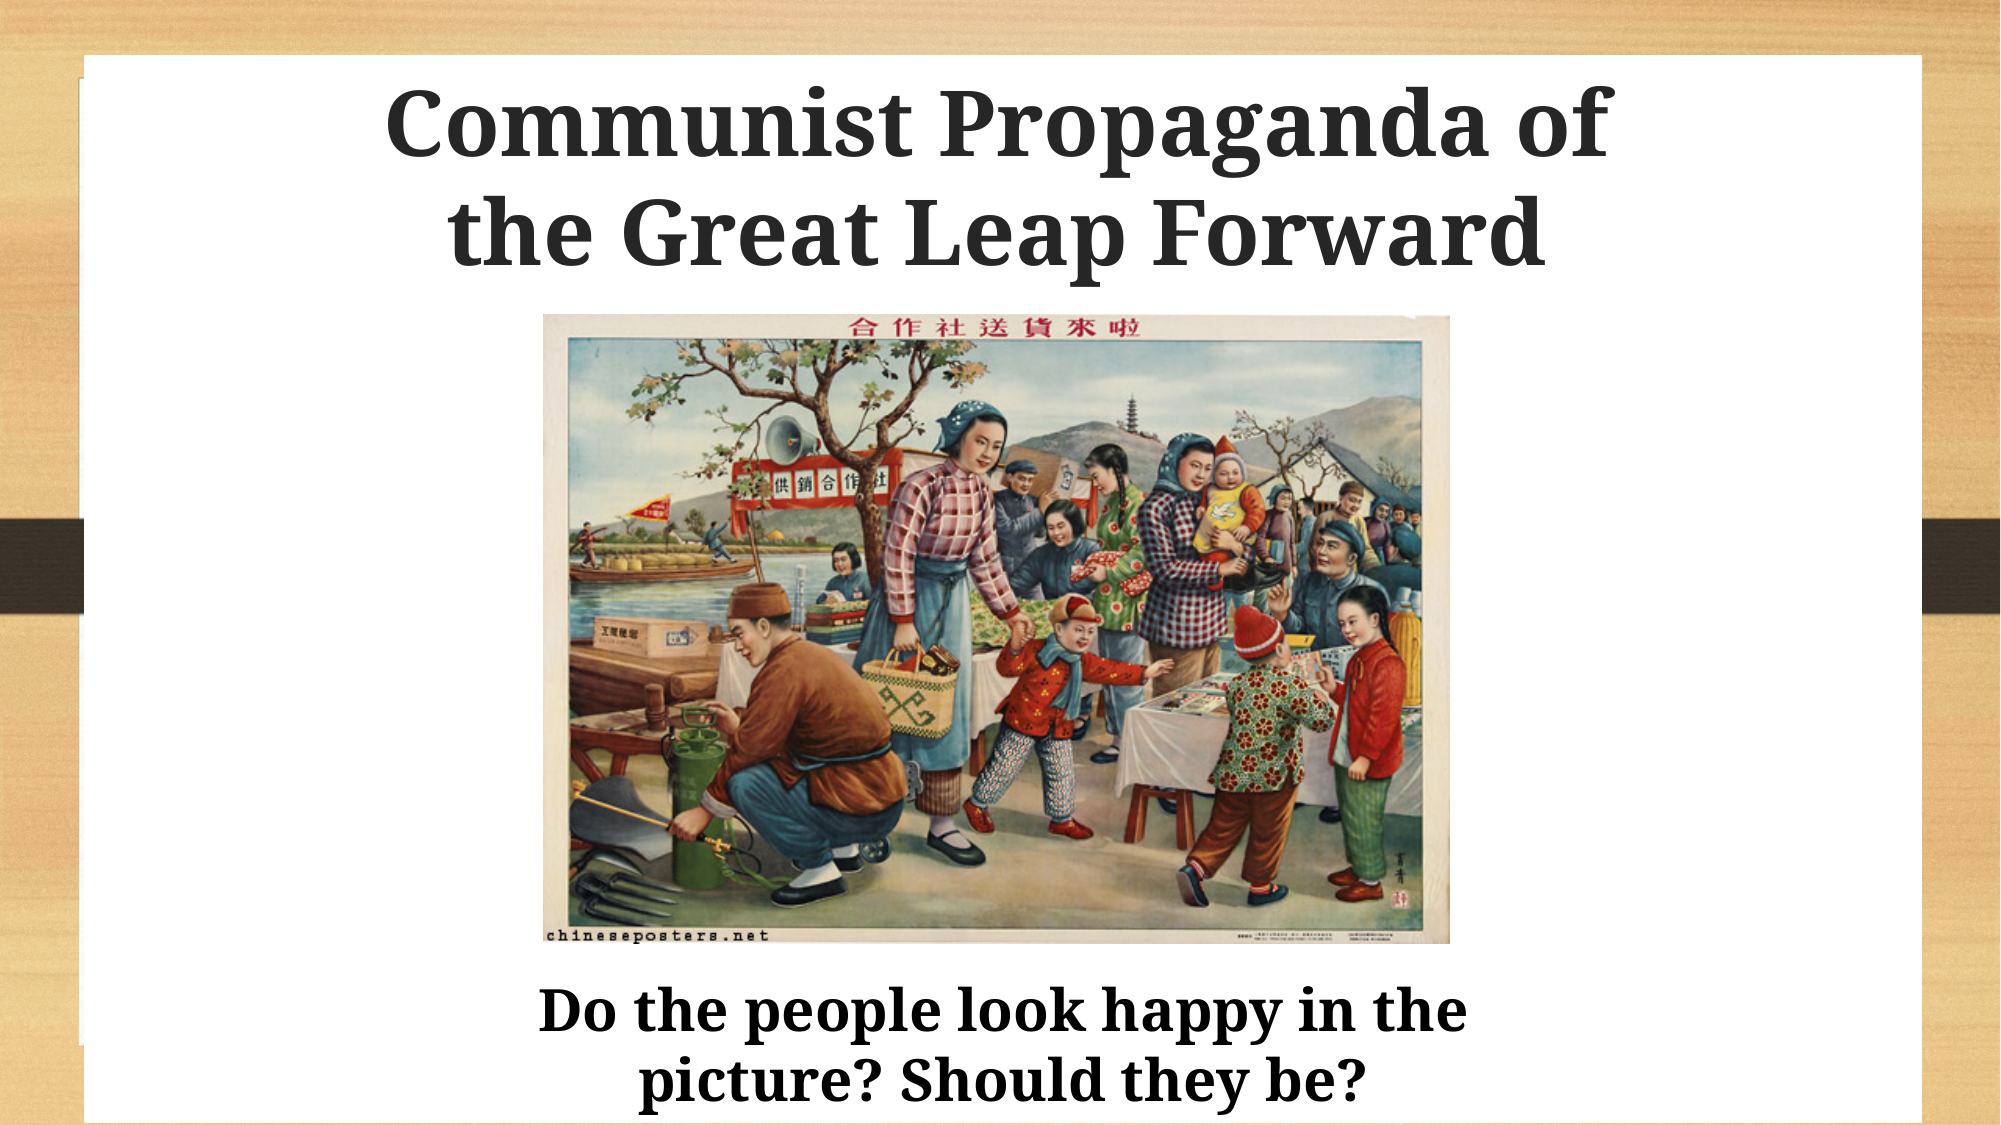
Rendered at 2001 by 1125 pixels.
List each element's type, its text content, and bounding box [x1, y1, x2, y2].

picture [0, 0, 2001, 1125]
text_box [84, 55, 1922, 1123]
text_box Do the people look happy in the picture? Should they be? [412, 965, 1594, 1121]
title Communist Propaganda of the Great Leap Forward [321, 56, 1672, 293]
